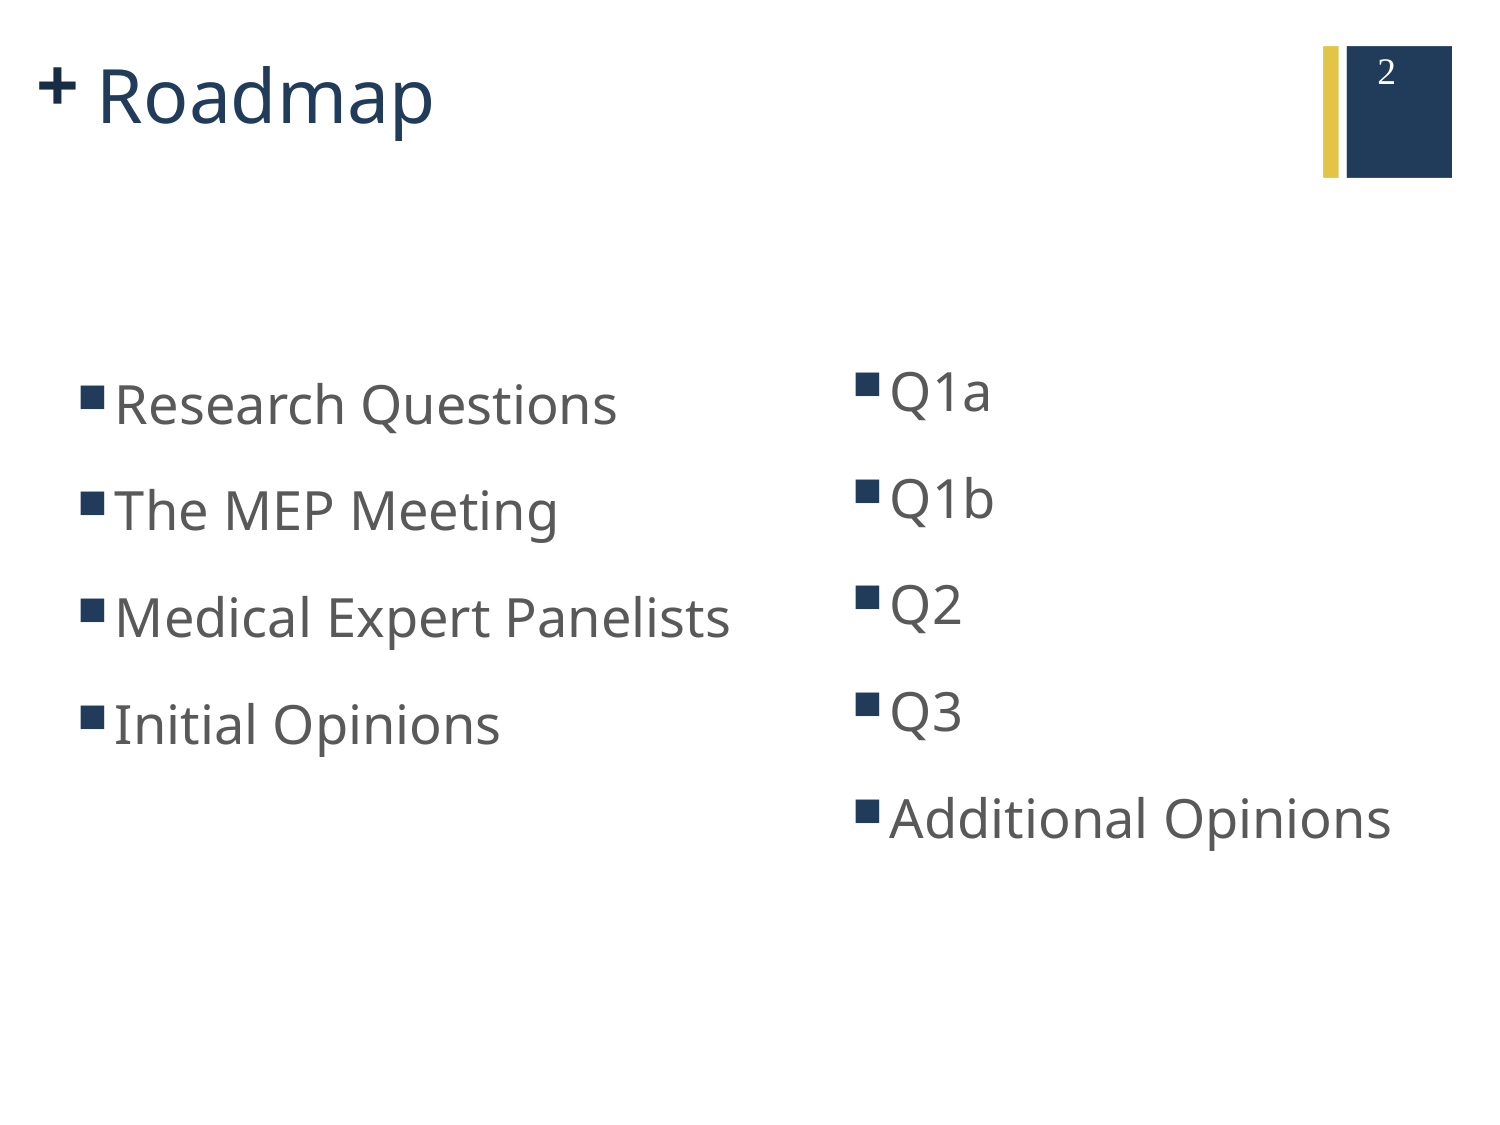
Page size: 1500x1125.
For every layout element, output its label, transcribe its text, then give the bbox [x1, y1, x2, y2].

slide_number 2 [1362, 39, 1454, 100]
list Research Questions The MEP Meeting Medical Expert Panelists Initial Opinions [62, 362, 750, 1125]
text_box Q1a Q1b Q2 Q3 Additional Opinions [837, 349, 1438, 857]
title Roadmap [81, 40, 1322, 139]
